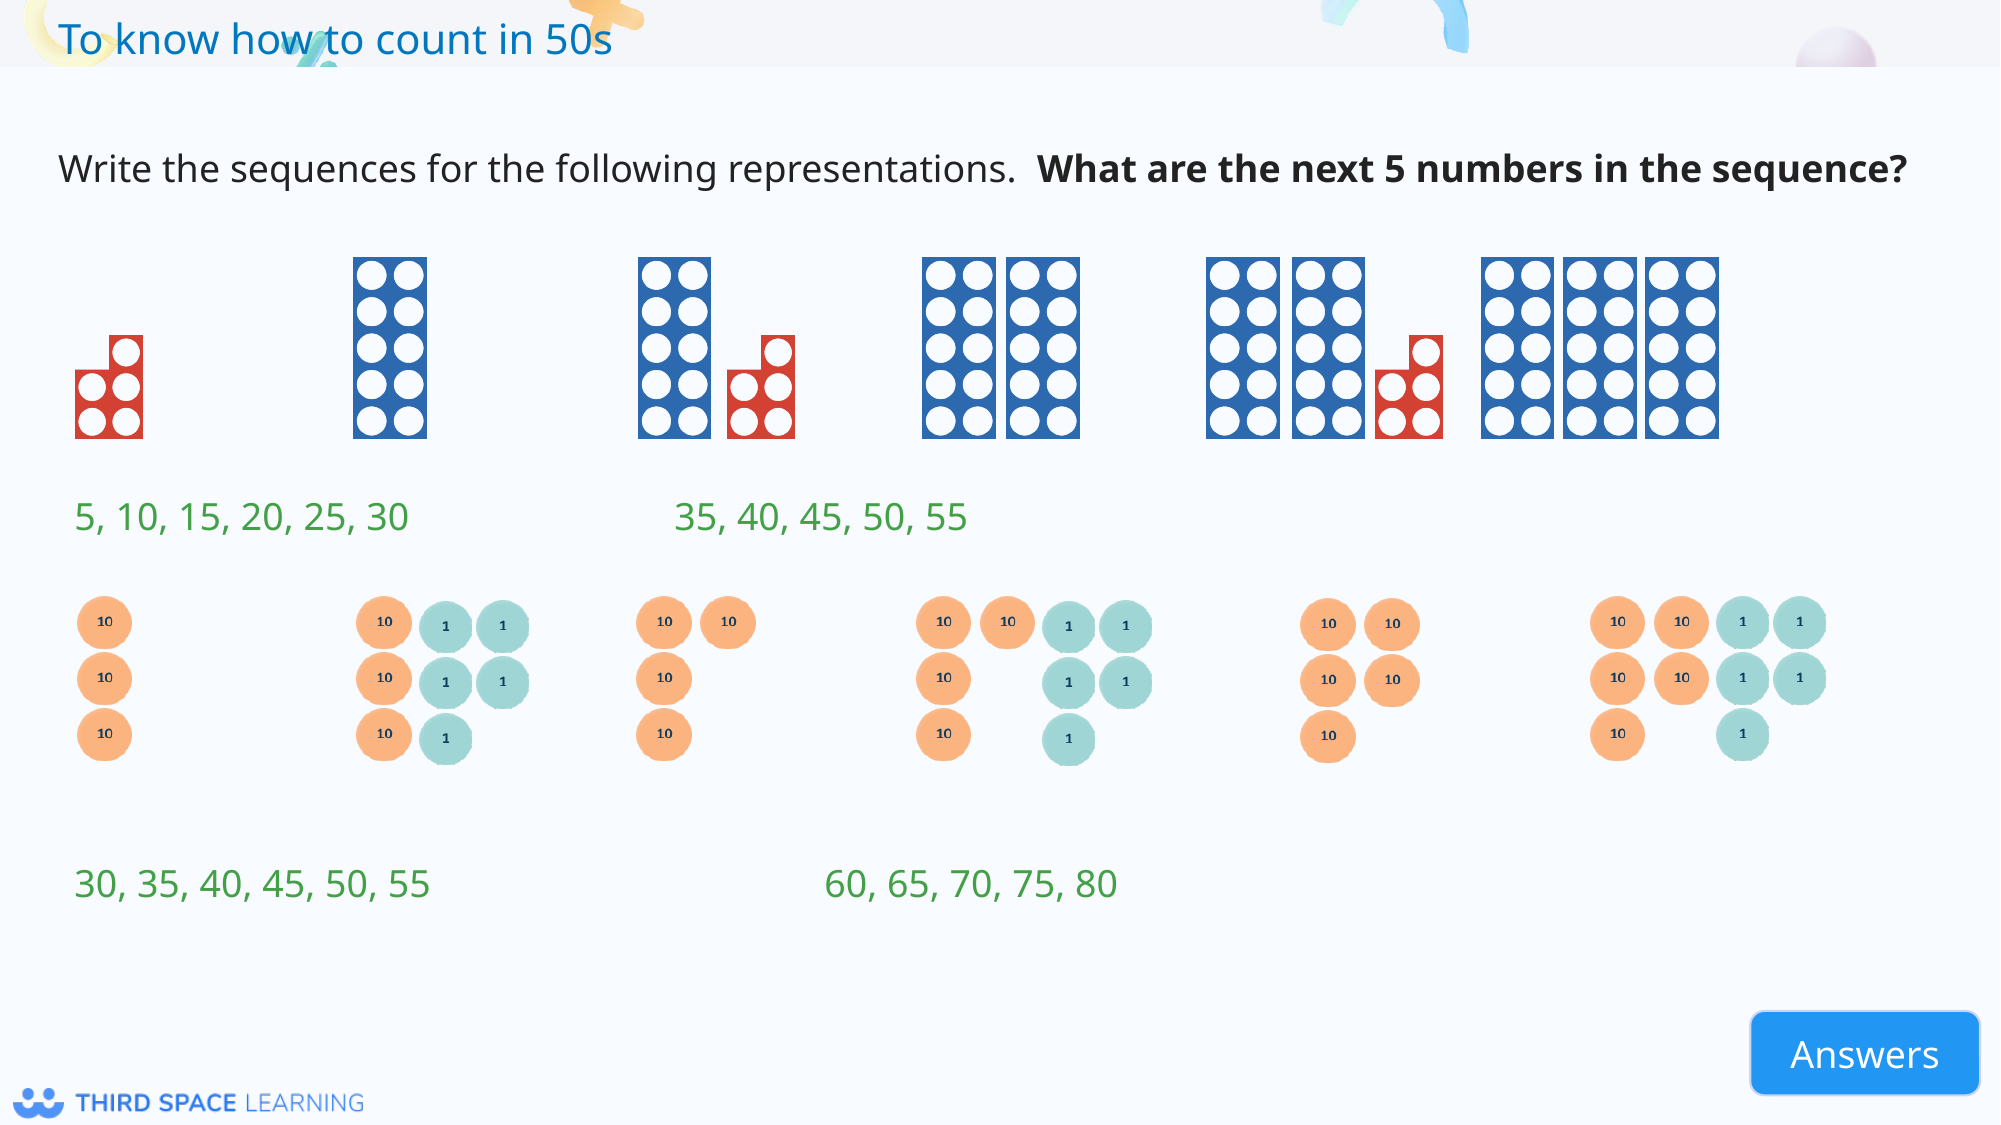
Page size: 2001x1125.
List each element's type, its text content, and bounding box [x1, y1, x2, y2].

text_box Answers [1750, 1010, 1981, 1096]
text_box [74, 596, 1826, 766]
list Write the sequences for the following representations. What are the next 5 numbers in the sequence? [43, 114, 1969, 212]
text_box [59, 470, 1256, 959]
picture [13, 1088, 365, 1119]
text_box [74, 257, 1719, 439]
picture [0, 0, 2000, 67]
